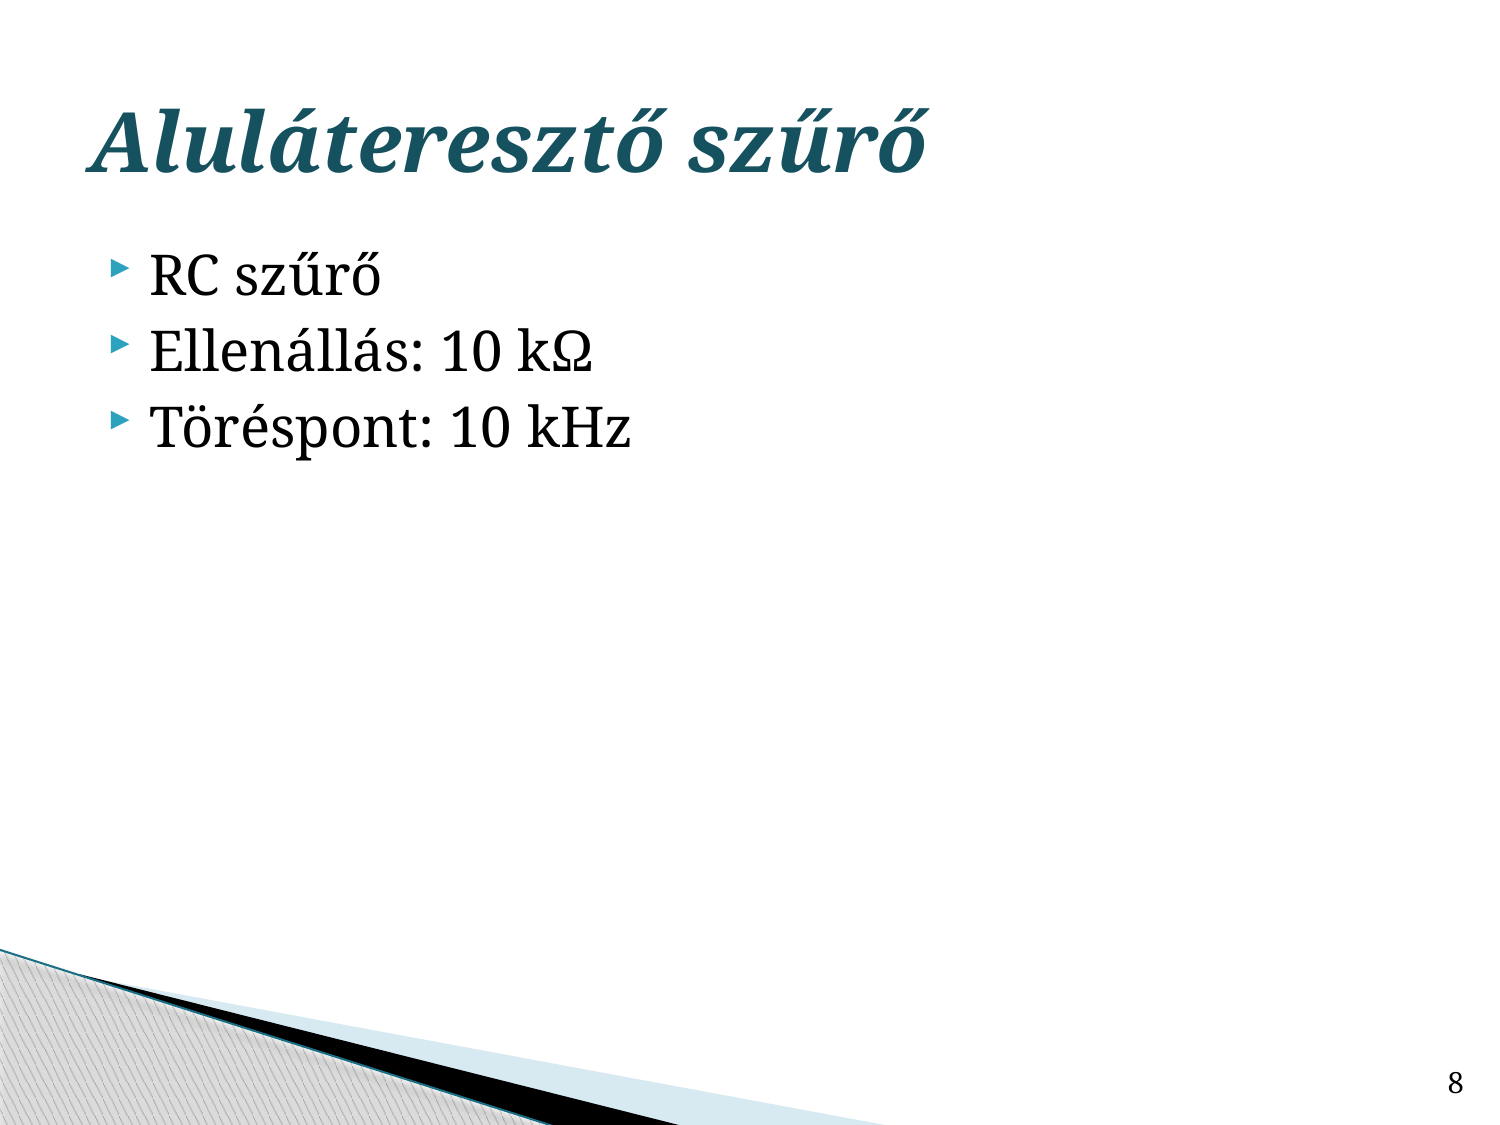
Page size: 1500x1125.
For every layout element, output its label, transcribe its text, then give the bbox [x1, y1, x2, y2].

slide_number 8 [1399, 1051, 1479, 1112]
list RC szűrő Ellenállás: 10 kΩ Töréspont: 10 kHz [75, 231, 1471, 1005]
title Aluláteresztő szűrő [75, 45, 1425, 233]
